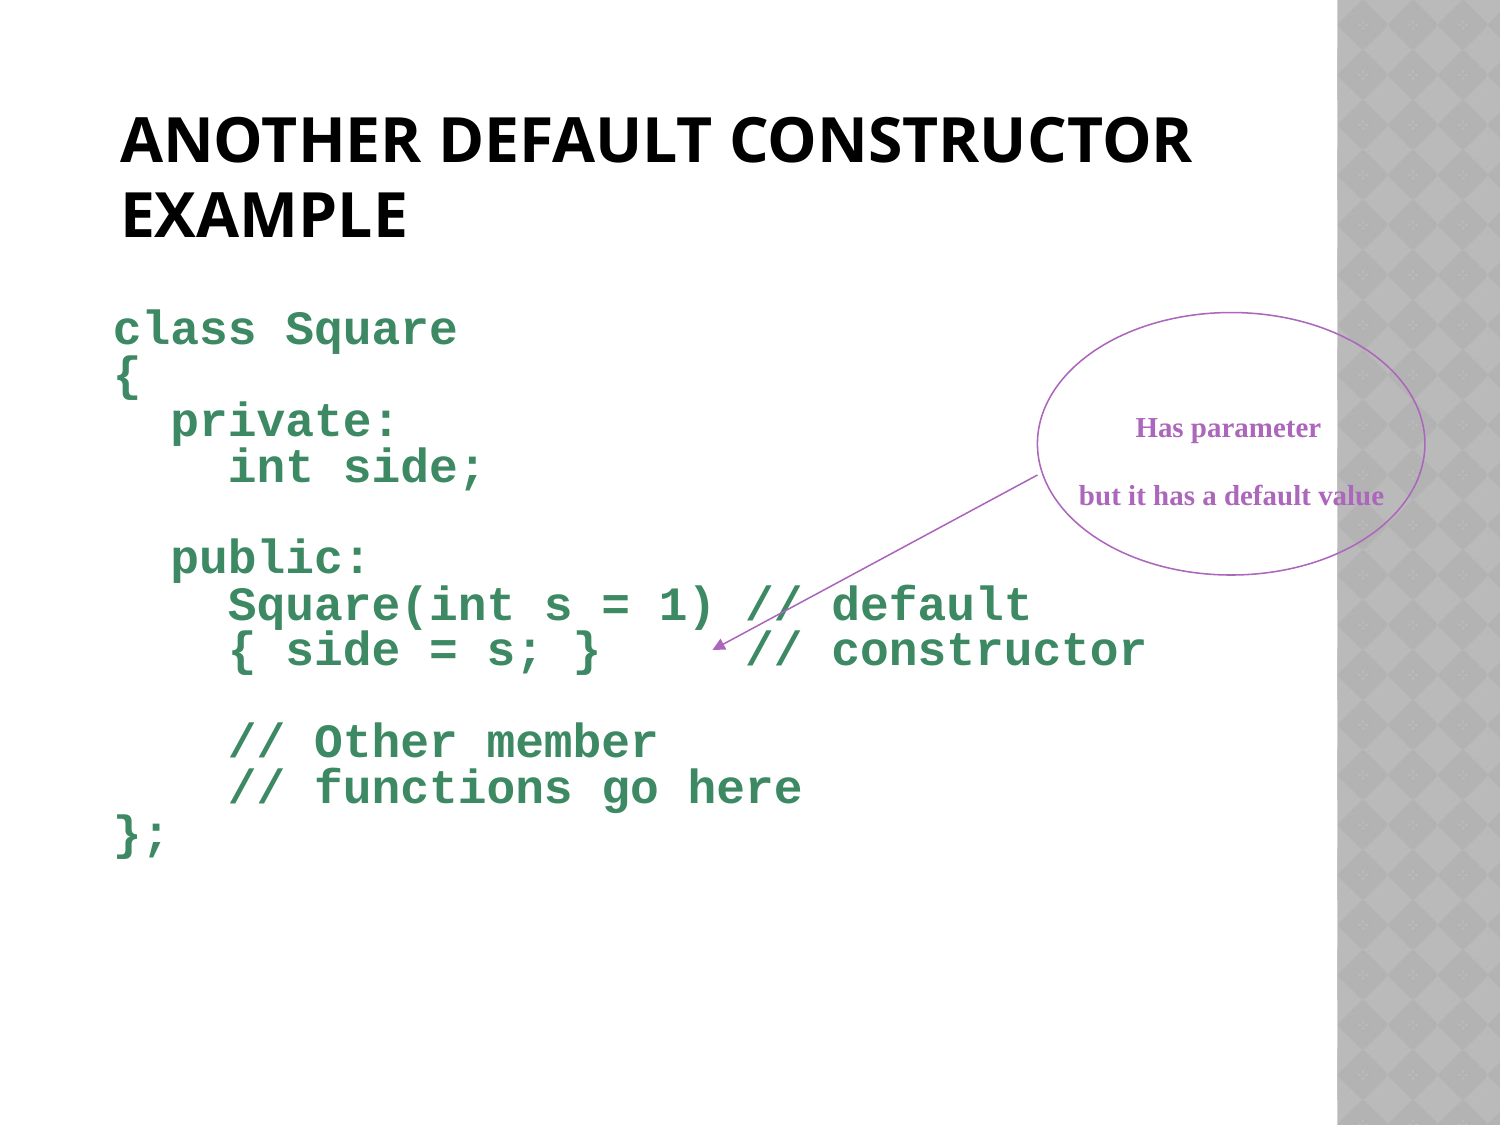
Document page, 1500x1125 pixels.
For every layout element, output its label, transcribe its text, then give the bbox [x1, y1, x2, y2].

title Another Default Constructor Example [112, 99, 1388, 250]
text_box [712, 312, 1426, 651]
list class Square { private: int side; public: Square(int s = 1) // default { side = s; } // constructor // Other member // functions go here }; [49, 299, 1451, 1076]
